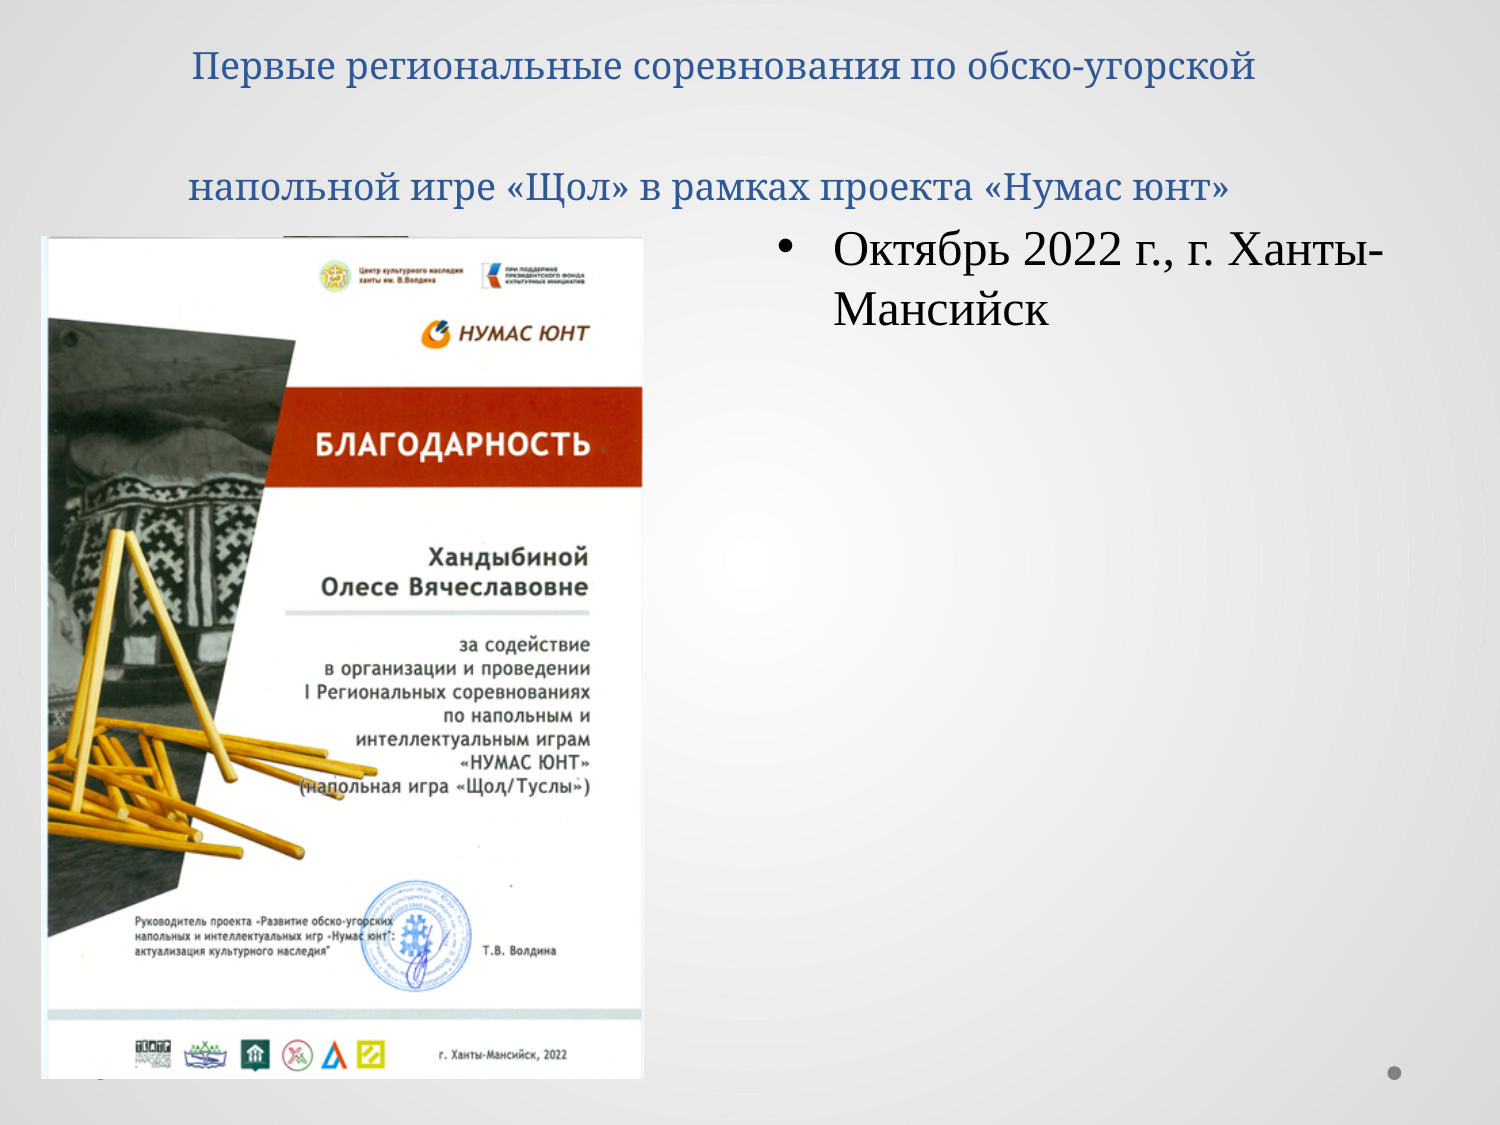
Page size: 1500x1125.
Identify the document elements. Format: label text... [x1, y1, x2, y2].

title Первые региональные соревнования по обско-угорской напольной игре «Щол» в рамках проекта «Нумас юнт» [41, 42, 1378, 216]
list Октябрь 2022 г., г. Ханты-Мансийск [761, 208, 1459, 1083]
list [41, 235, 644, 1079]
